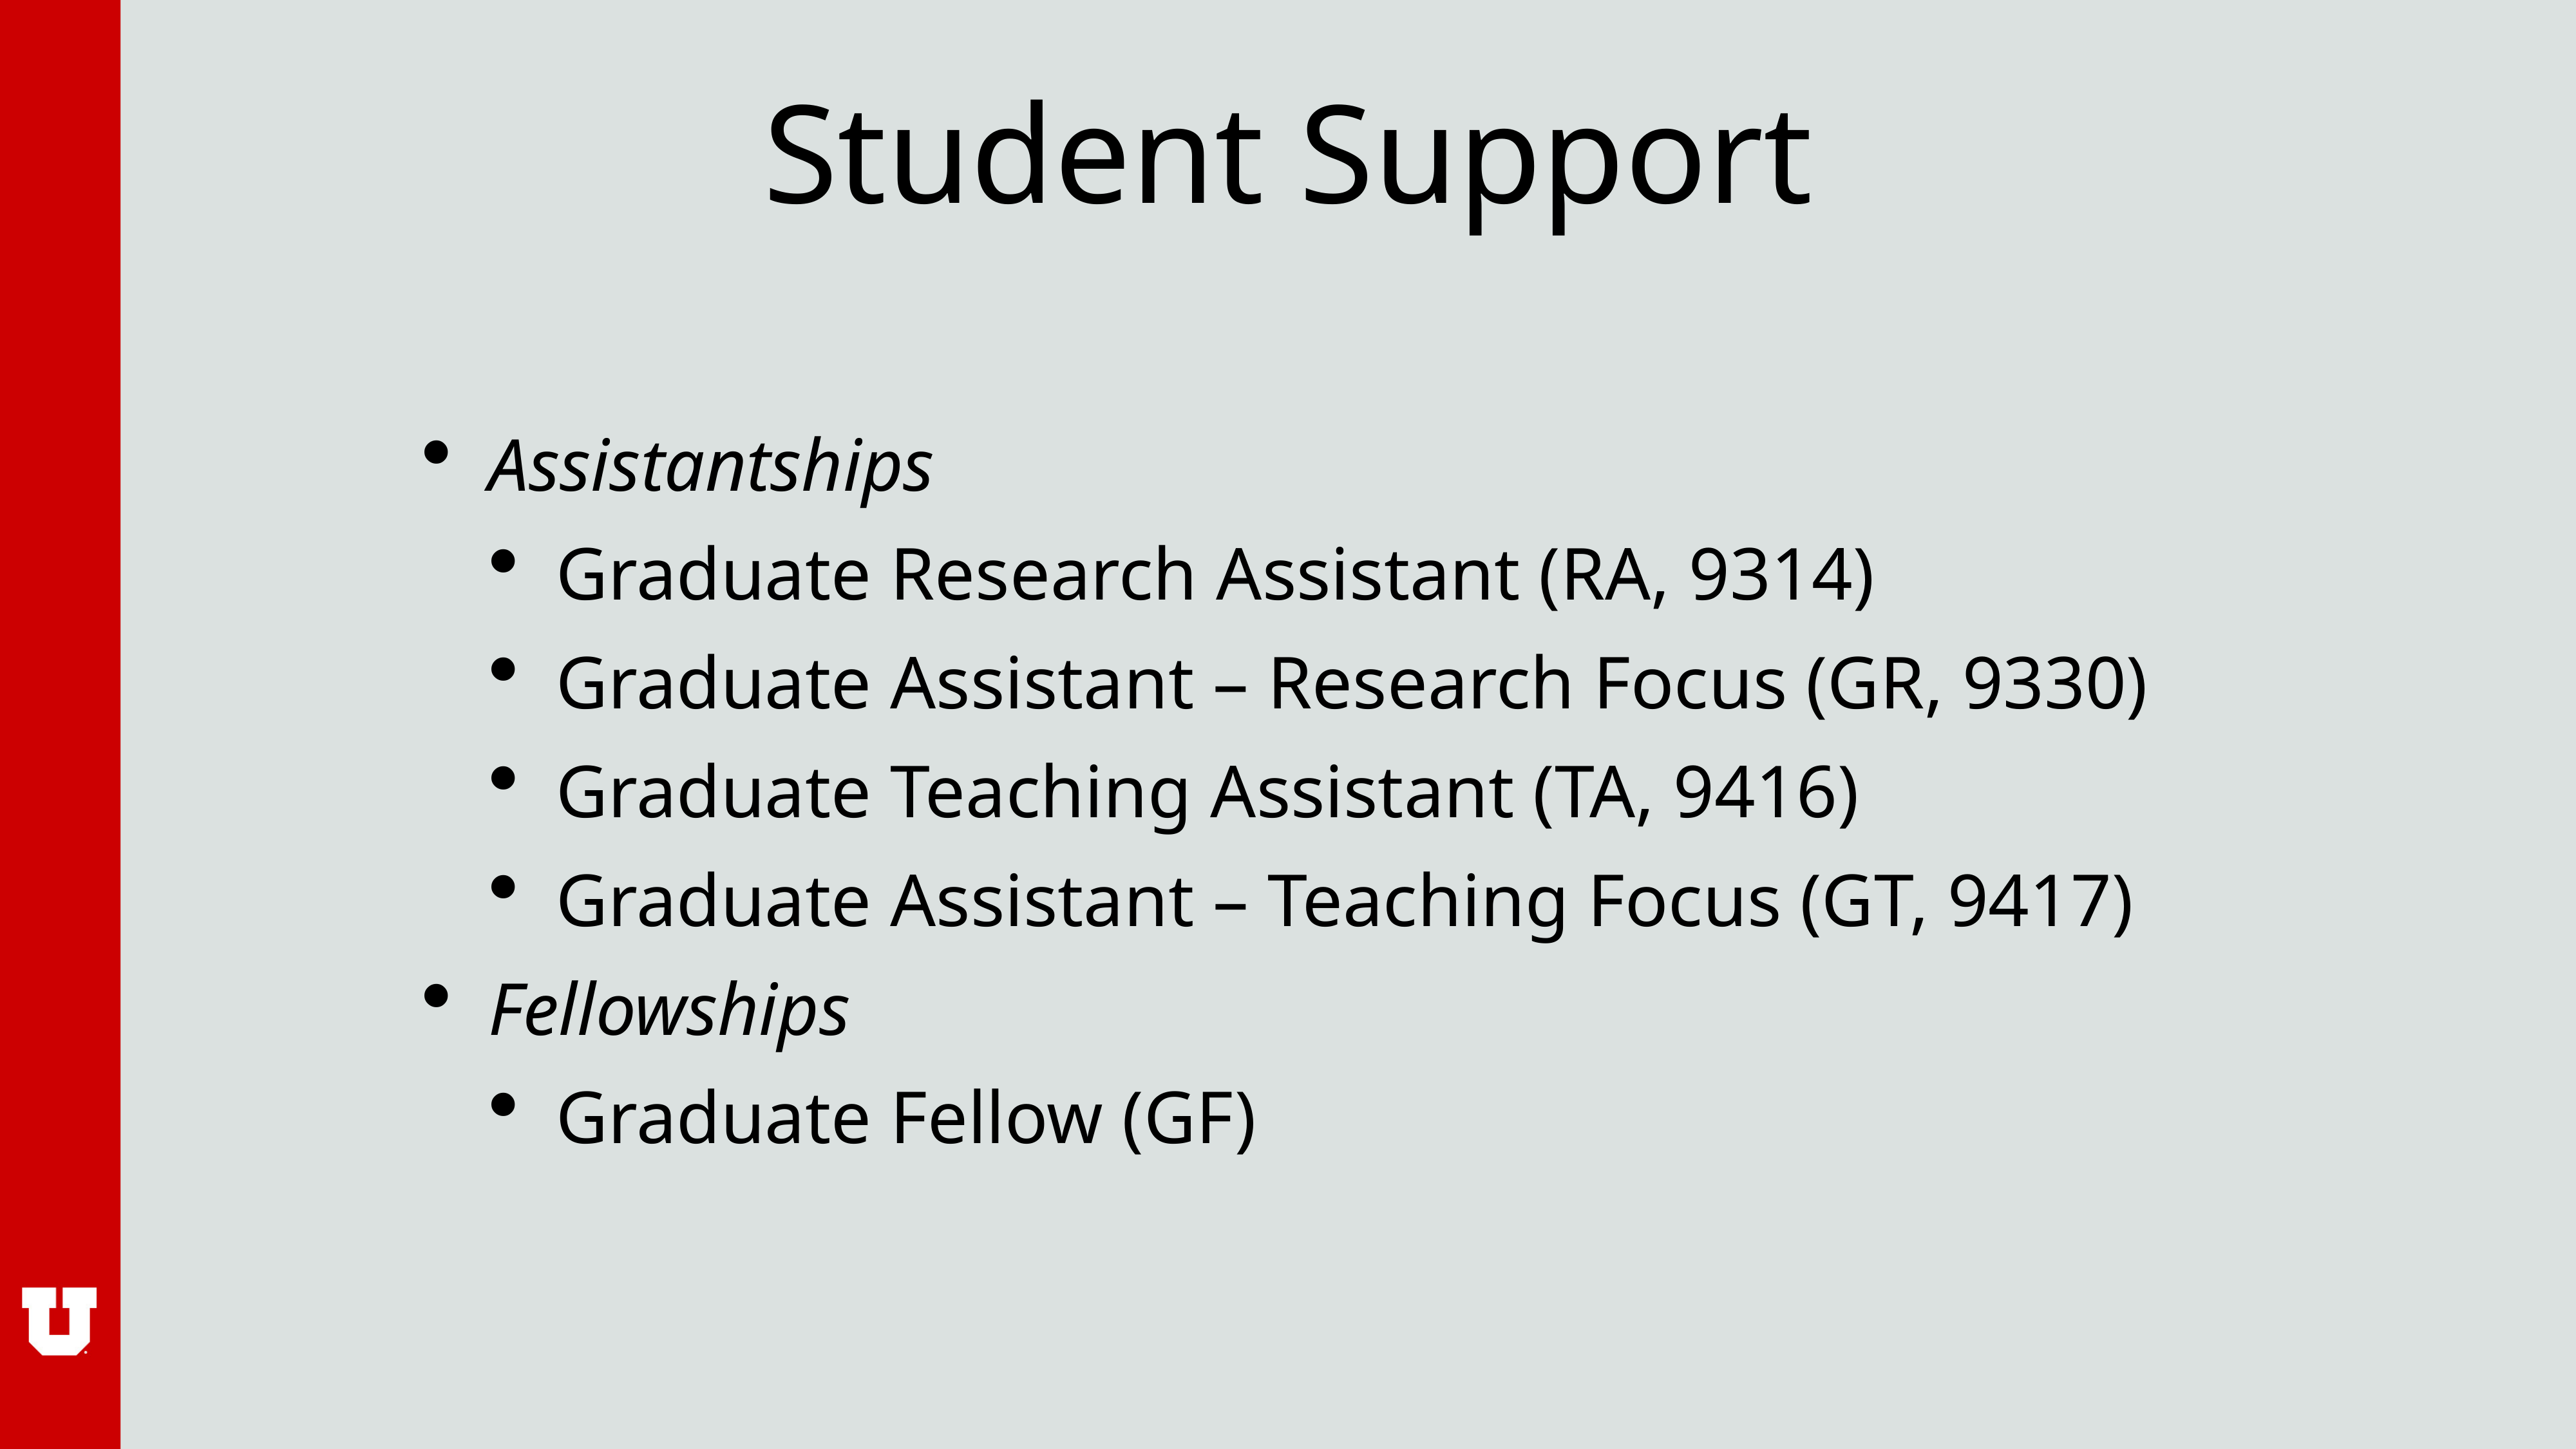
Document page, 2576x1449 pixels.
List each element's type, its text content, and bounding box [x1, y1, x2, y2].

title Student Support [321, 24, 2255, 274]
list Assistantships Graduate Research Assistant (RA, 9314) Graduate Assistant – Research Focus (GR, 9330) Graduate Teaching Assistant (TA, 9416) Graduate Assistant – Teaching Focus (GT, 9417) Fellowships Graduate Fellow (GF) [415, 411, 2160, 1167]
picture [0, 0, 120, 1449]
